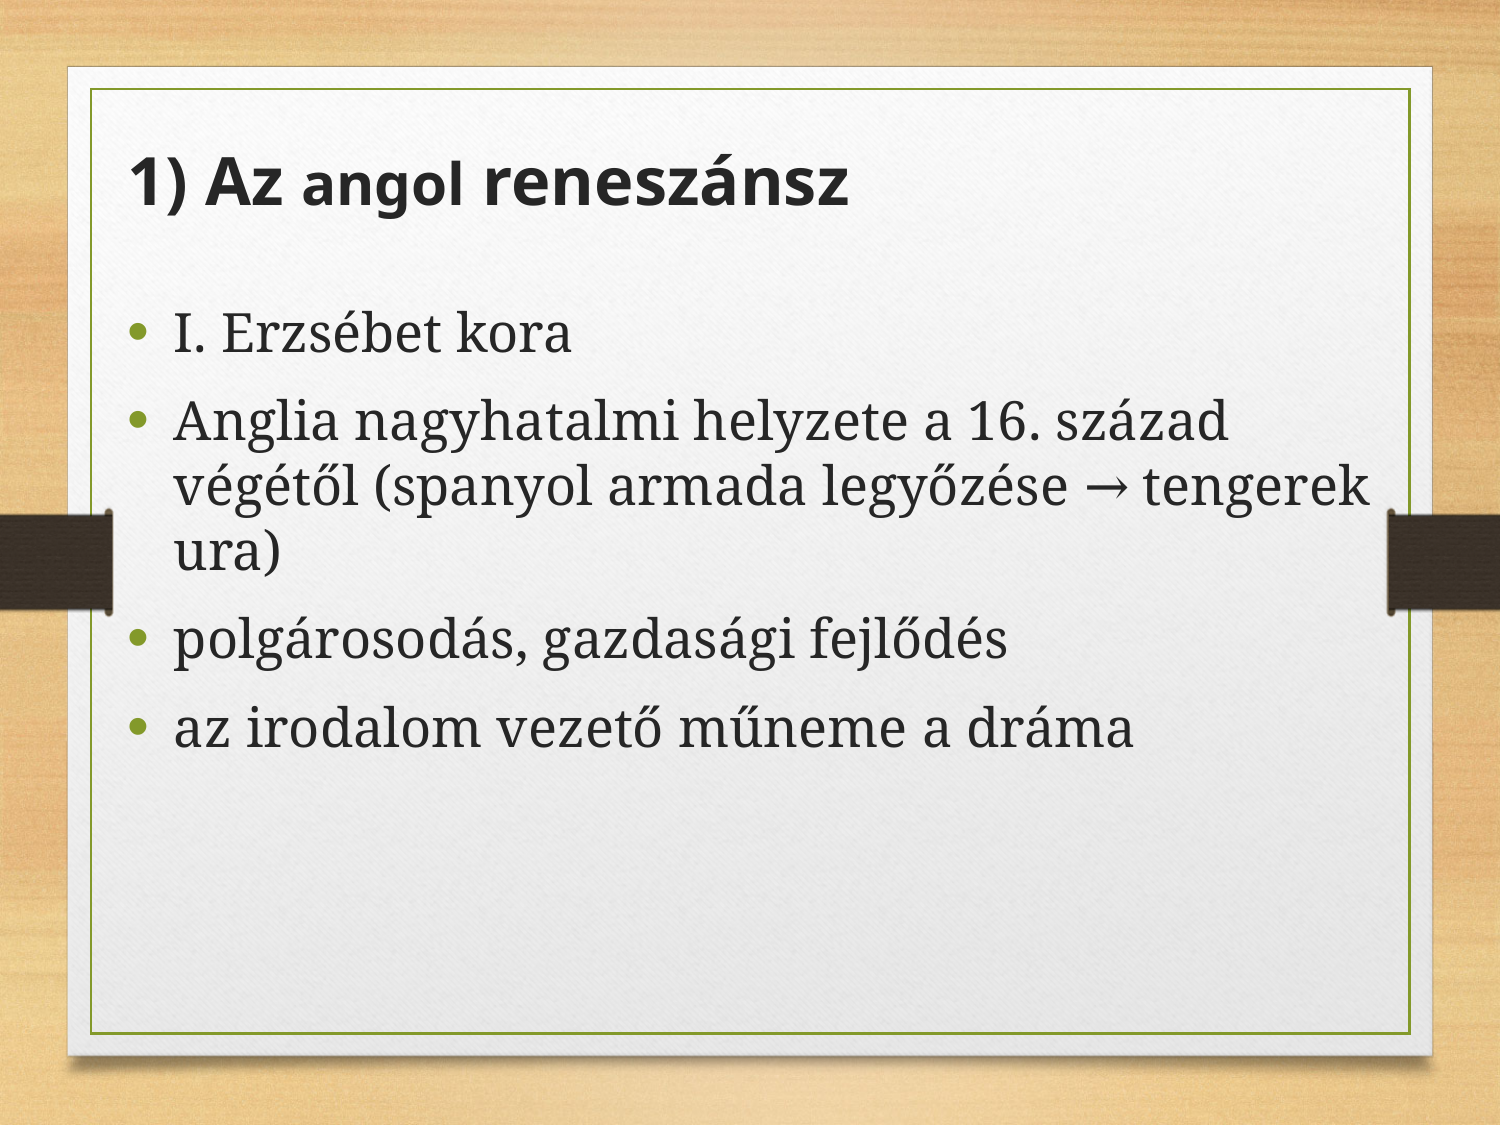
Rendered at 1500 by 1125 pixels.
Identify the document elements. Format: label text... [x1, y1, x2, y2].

title 1) Az angol reneszánsz [112, 113, 1388, 244]
list I. Erzsébet kora Anglia nagyhatalmi helyzete a 16. század végétől (spanyol armada legyőzése → tengerek ura) polgárosodás, gazdasági fejlődés az irodalom vezető műneme a dráma [112, 290, 1388, 974]
picture [0, 0, 1500, 1125]
